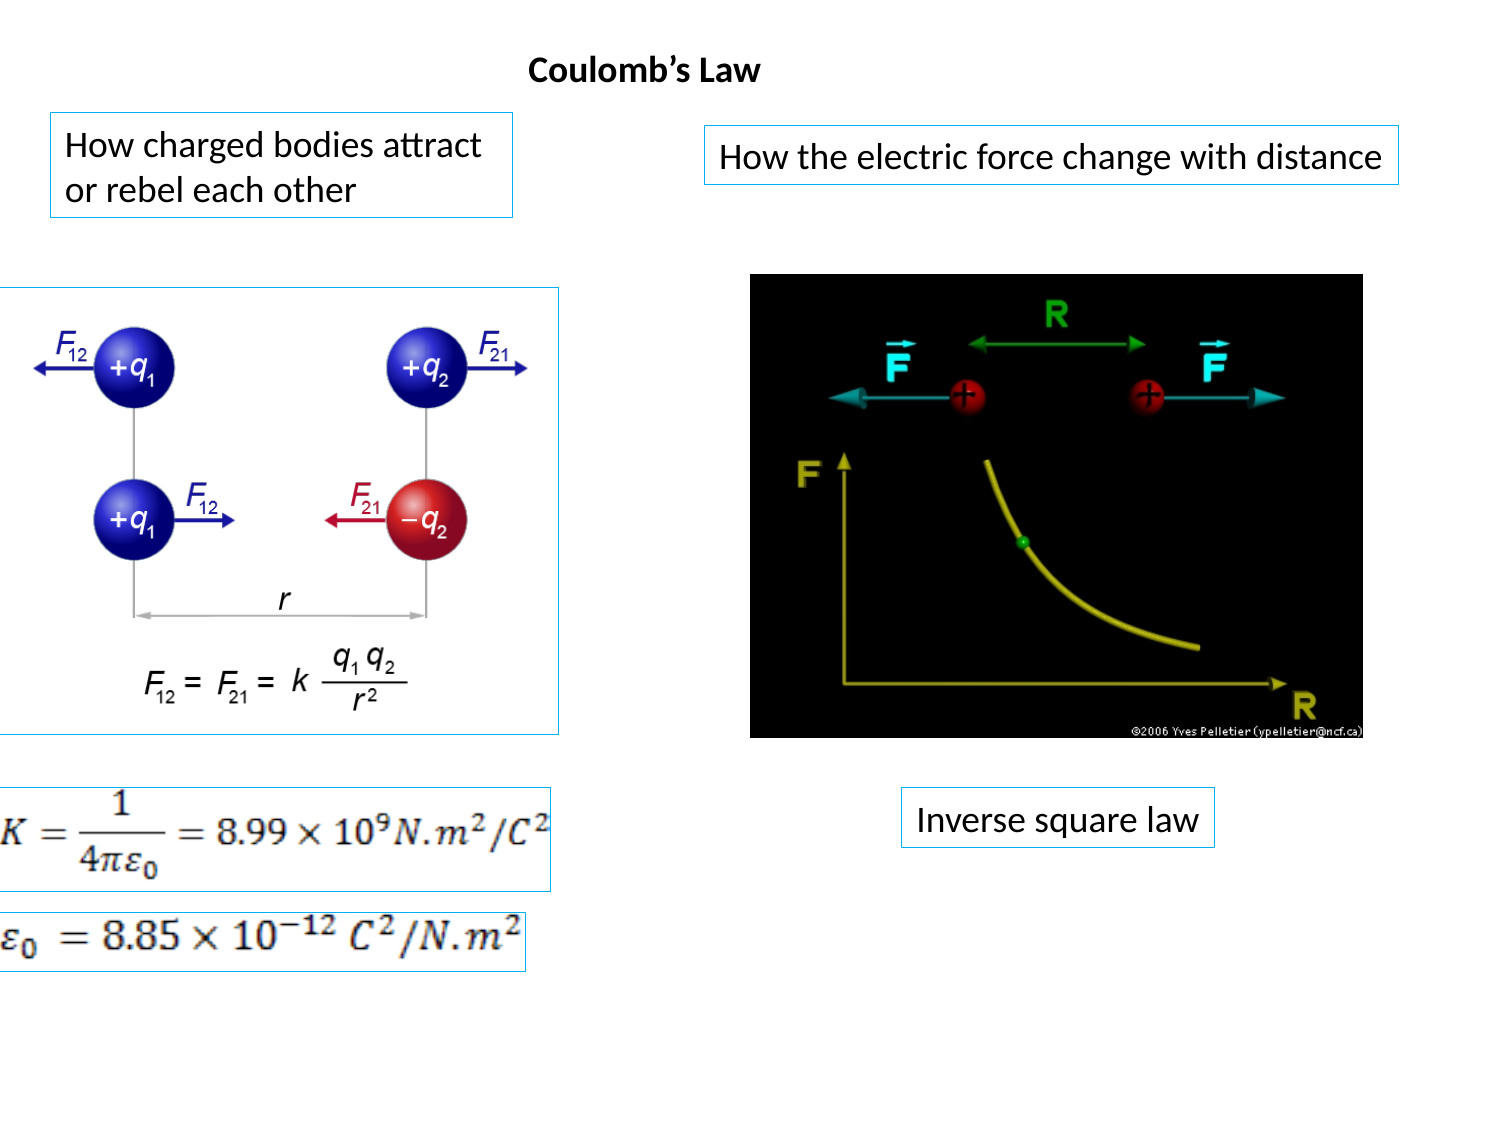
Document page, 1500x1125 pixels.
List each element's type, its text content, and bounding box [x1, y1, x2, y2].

picture [749, 274, 1363, 738]
picture [0, 289, 557, 733]
text_box How charged bodies attract or rebel each other [49, 112, 513, 218]
text_box Inverse square law [901, 787, 1215, 848]
text_box How the electric force change with distance [704, 124, 1399, 185]
picture [0, 789, 549, 890]
text_box Coulomb’s Law [513, 37, 777, 98]
picture [0, 914, 524, 970]
